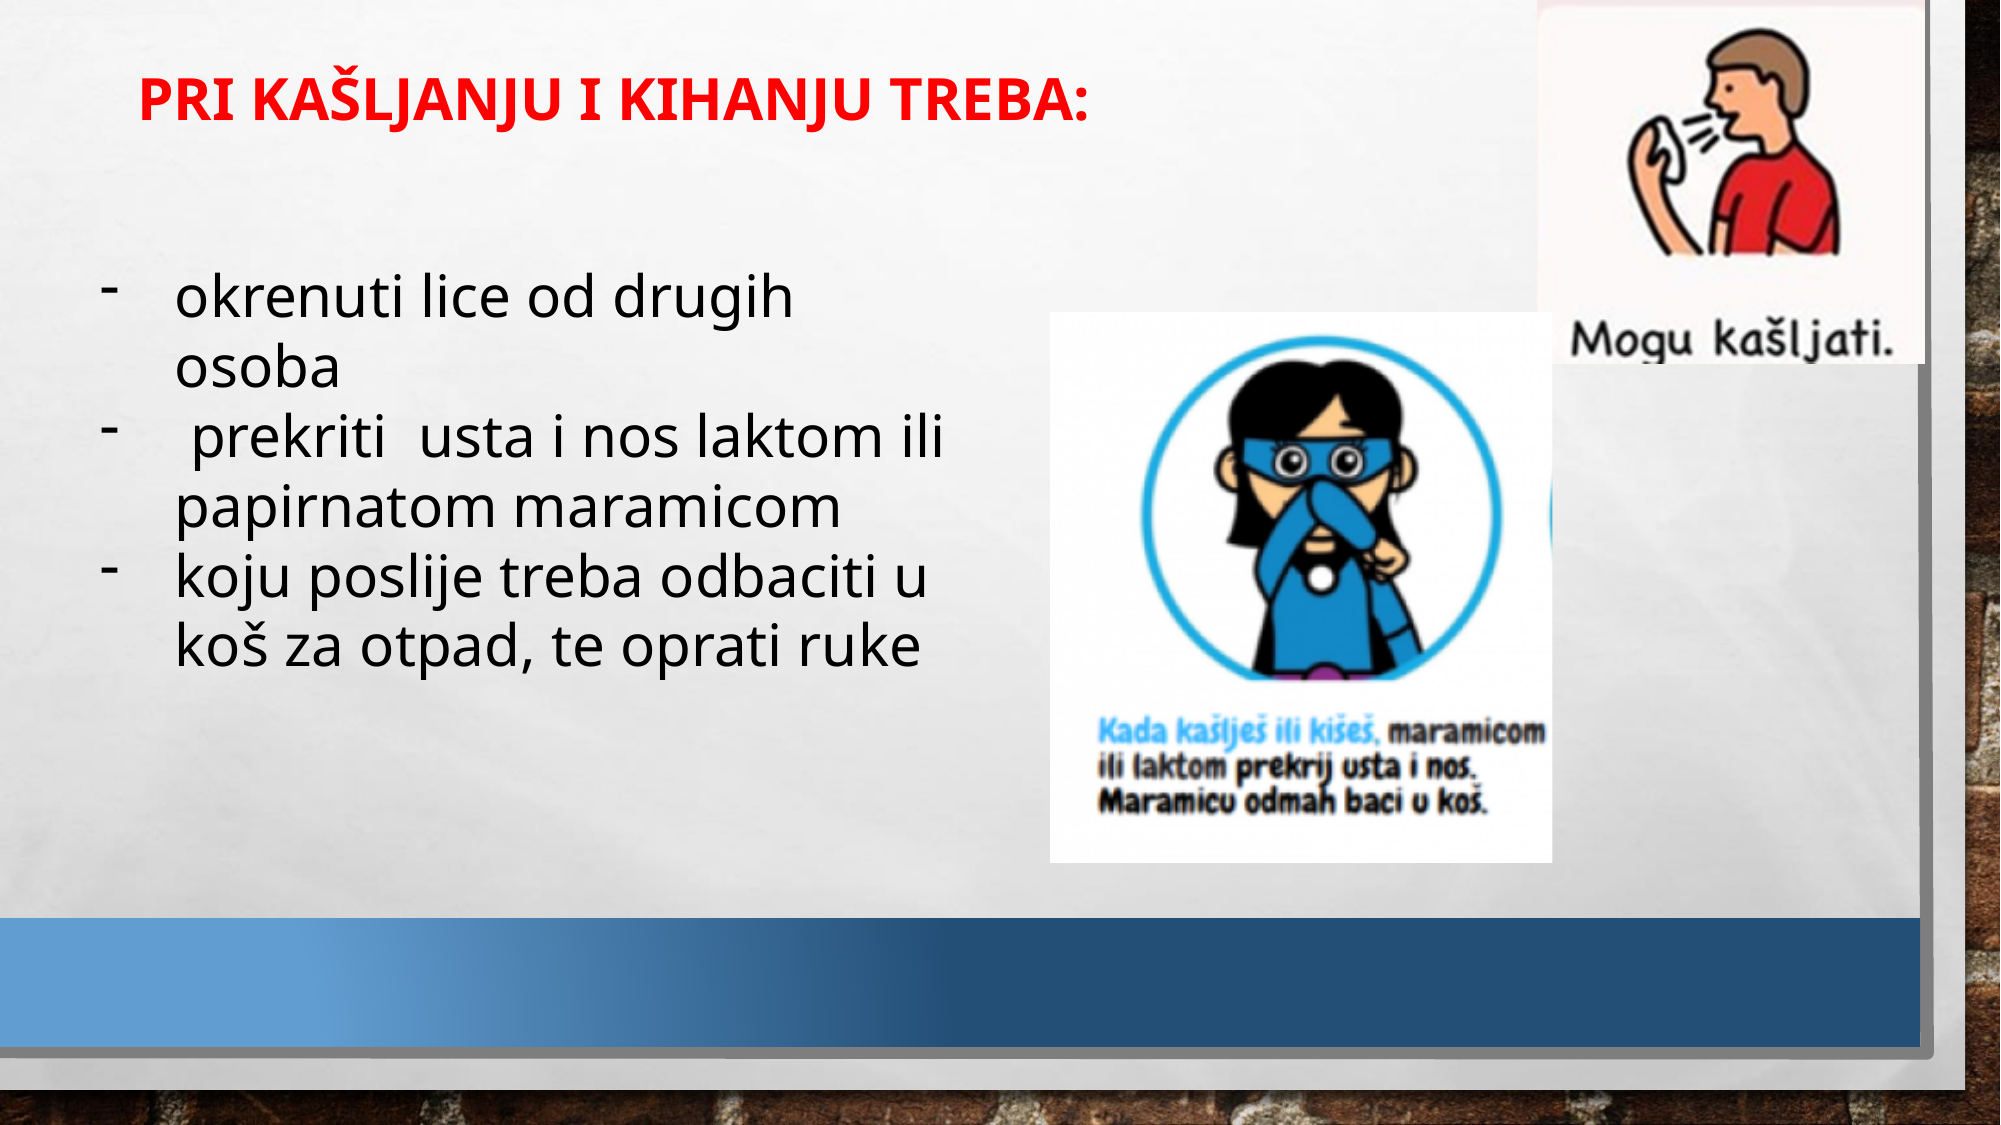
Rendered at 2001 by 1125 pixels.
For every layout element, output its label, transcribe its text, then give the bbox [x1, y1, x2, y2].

picture [0, 0, 2000, 1125]
text_box okrenuti lice od drugih osoba prekriti usta i nos laktom ili papirnatom maramicom koju poslije treba odbaciti u koš za otpad, te oprati ruke [99, 258, 970, 825]
picture [0, 0, 1926, 1047]
text_box PRI KAŠLJANJU I KIHANJU TREBA: [137, 62, 1250, 293]
